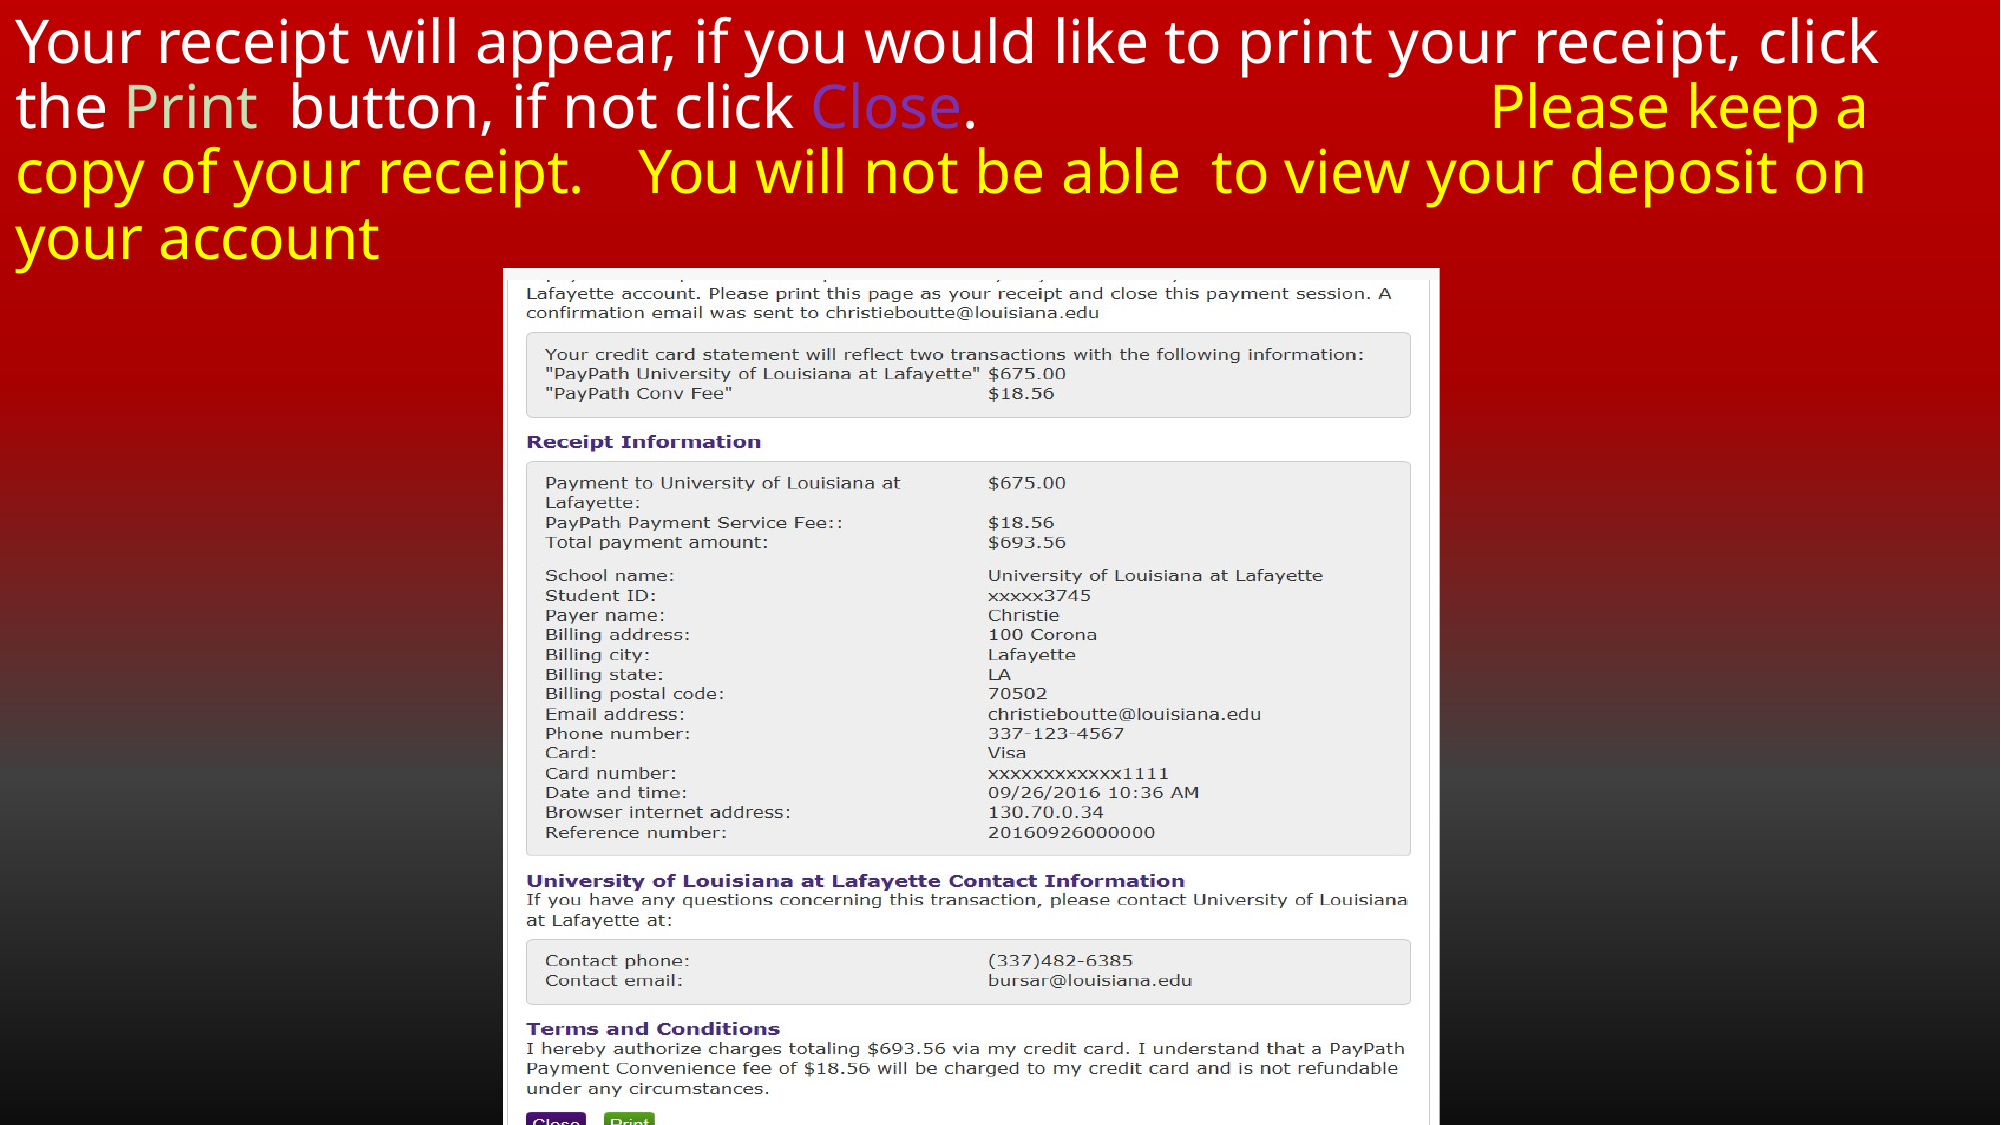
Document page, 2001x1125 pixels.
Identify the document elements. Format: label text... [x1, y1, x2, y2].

picture [1440, 0, 2000, 1125]
picture [0, 0, 503, 1125]
title Your receipt will appear, if you would like to print your receipt, click the Print button, if not click Close. Please keep a copy of your receipt. You will not be able to view your deposit on your account [12, 0, 1953, 272]
text_box [503, 268, 1440, 1125]
